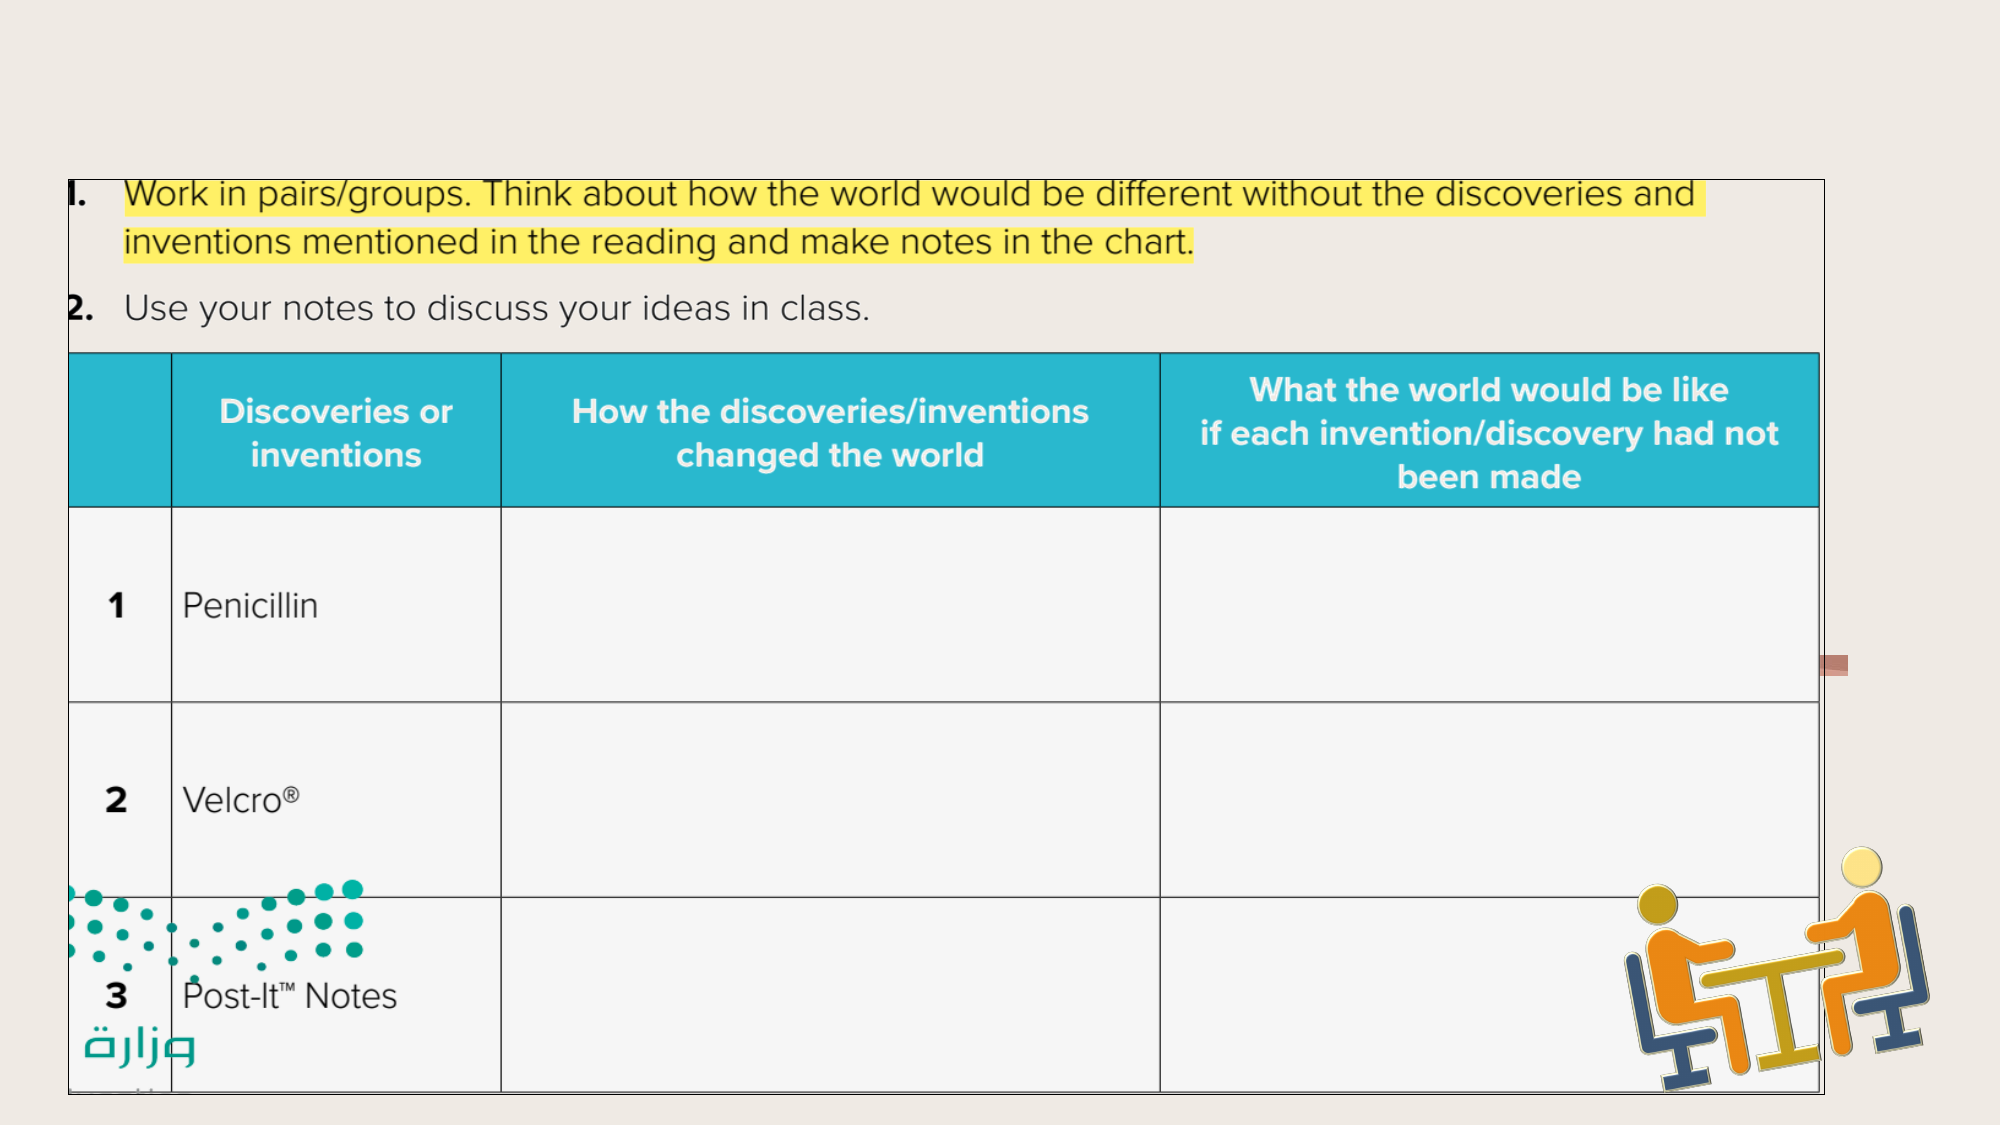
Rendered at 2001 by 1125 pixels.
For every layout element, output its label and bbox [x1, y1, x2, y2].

picture [68, 179, 1938, 1096]
